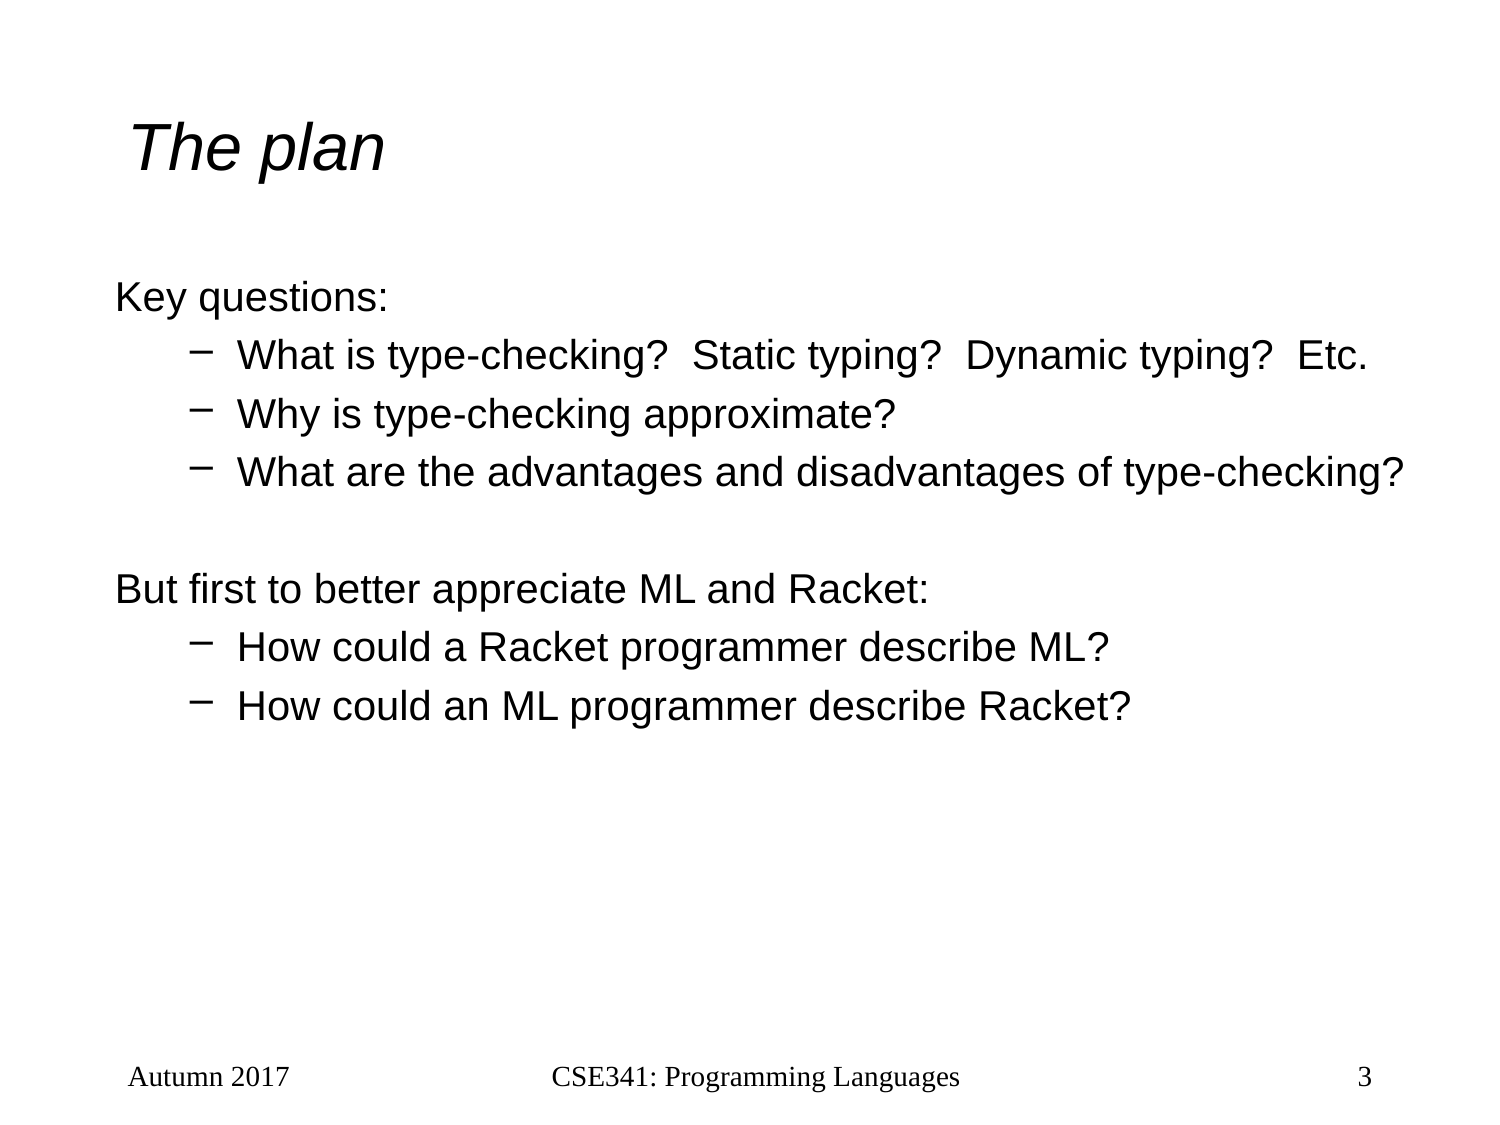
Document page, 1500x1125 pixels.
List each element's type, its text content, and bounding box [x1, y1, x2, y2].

slide_number 3 [1074, 1049, 1388, 1125]
title The plan [112, 49, 1388, 238]
slide_number Autumn 2017 [112, 1049, 426, 1125]
list Key questions: What is type-checking? Static typing? Dynamic typing? Etc. Why is type-checking approximate? What are the advantages and disadvantages of type-checking? But first to better appreciate ML and Racket: How could a Racket programmer describe ML? How could an ML programmer describe Racket? [99, 262, 1426, 1001]
footer CSE341: Programming Languages [474, 1049, 1038, 1125]
